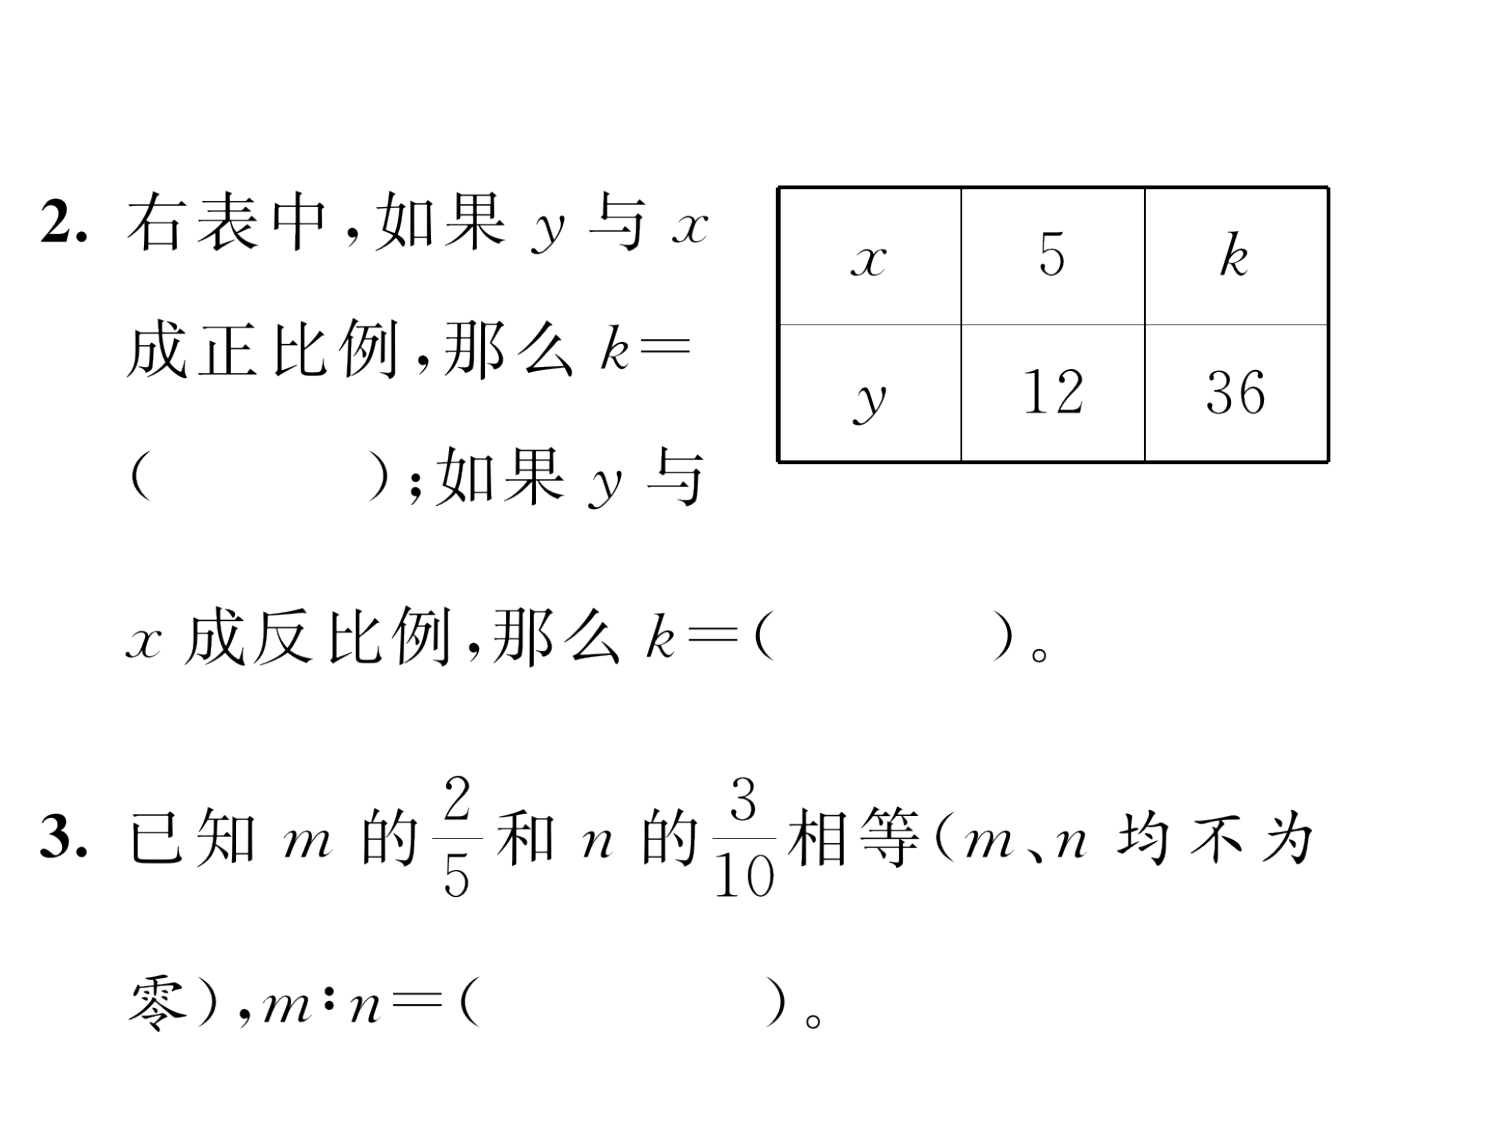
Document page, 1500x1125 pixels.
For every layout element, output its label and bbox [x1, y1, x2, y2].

picture [35, 177, 1453, 1035]
